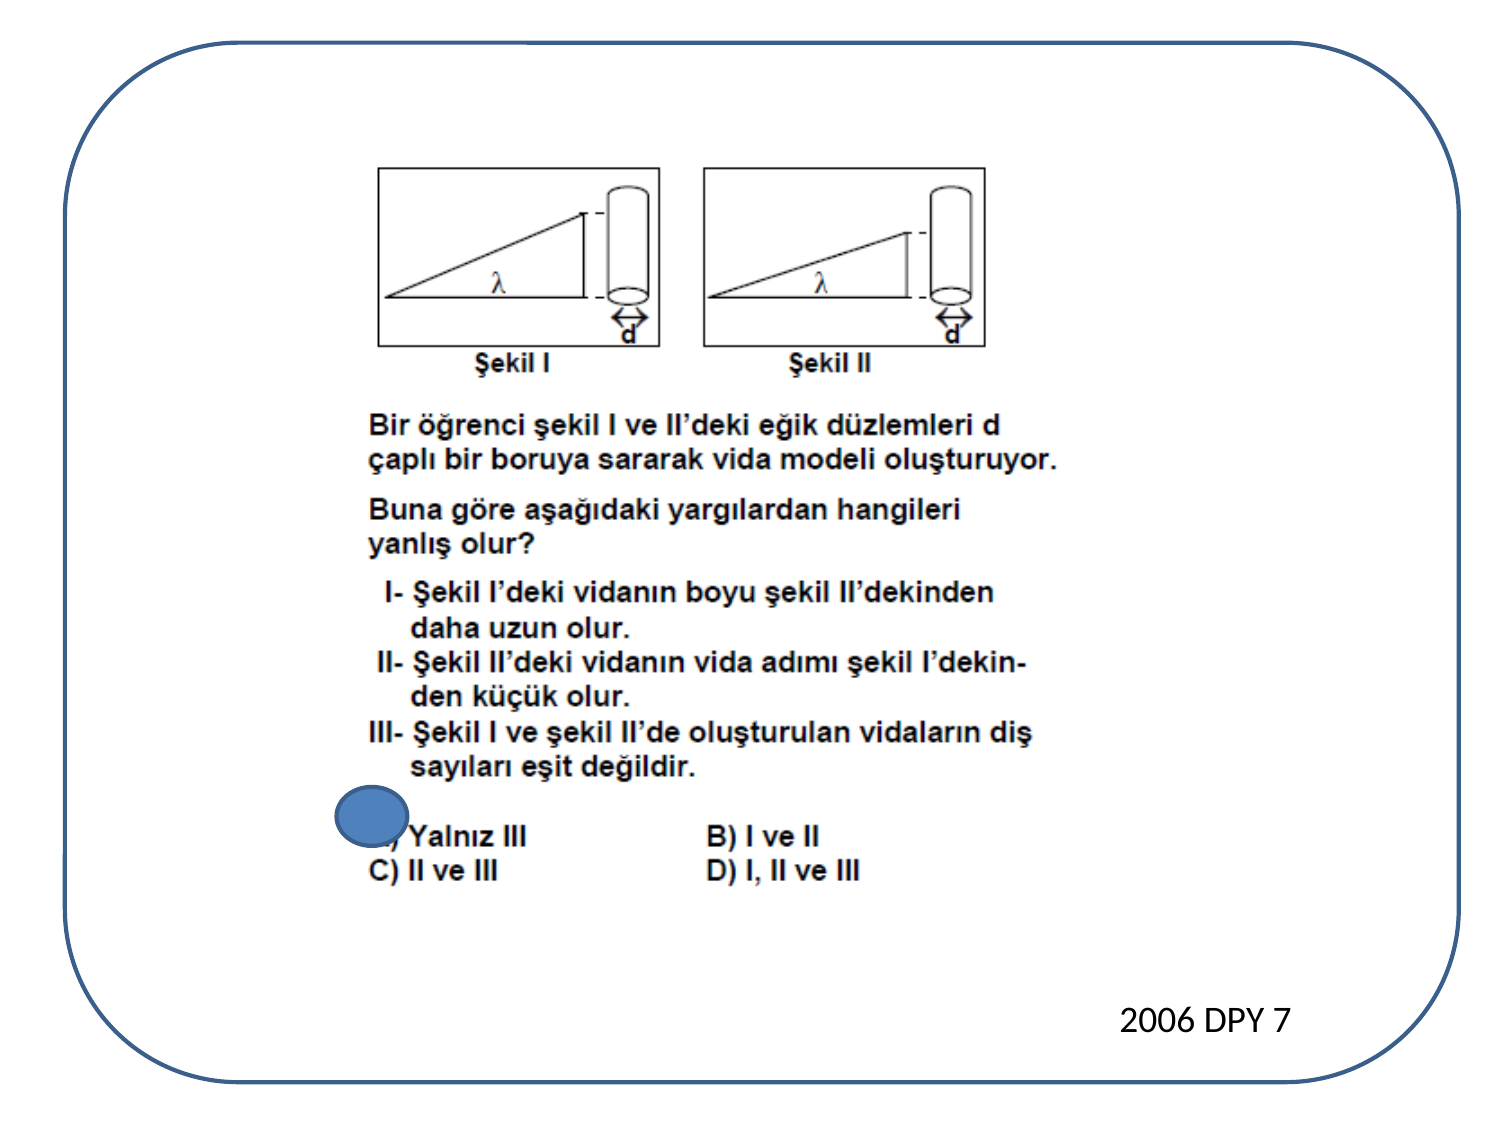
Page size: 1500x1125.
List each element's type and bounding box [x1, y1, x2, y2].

text_box [62, 40, 1461, 1085]
picture [359, 148, 1058, 890]
